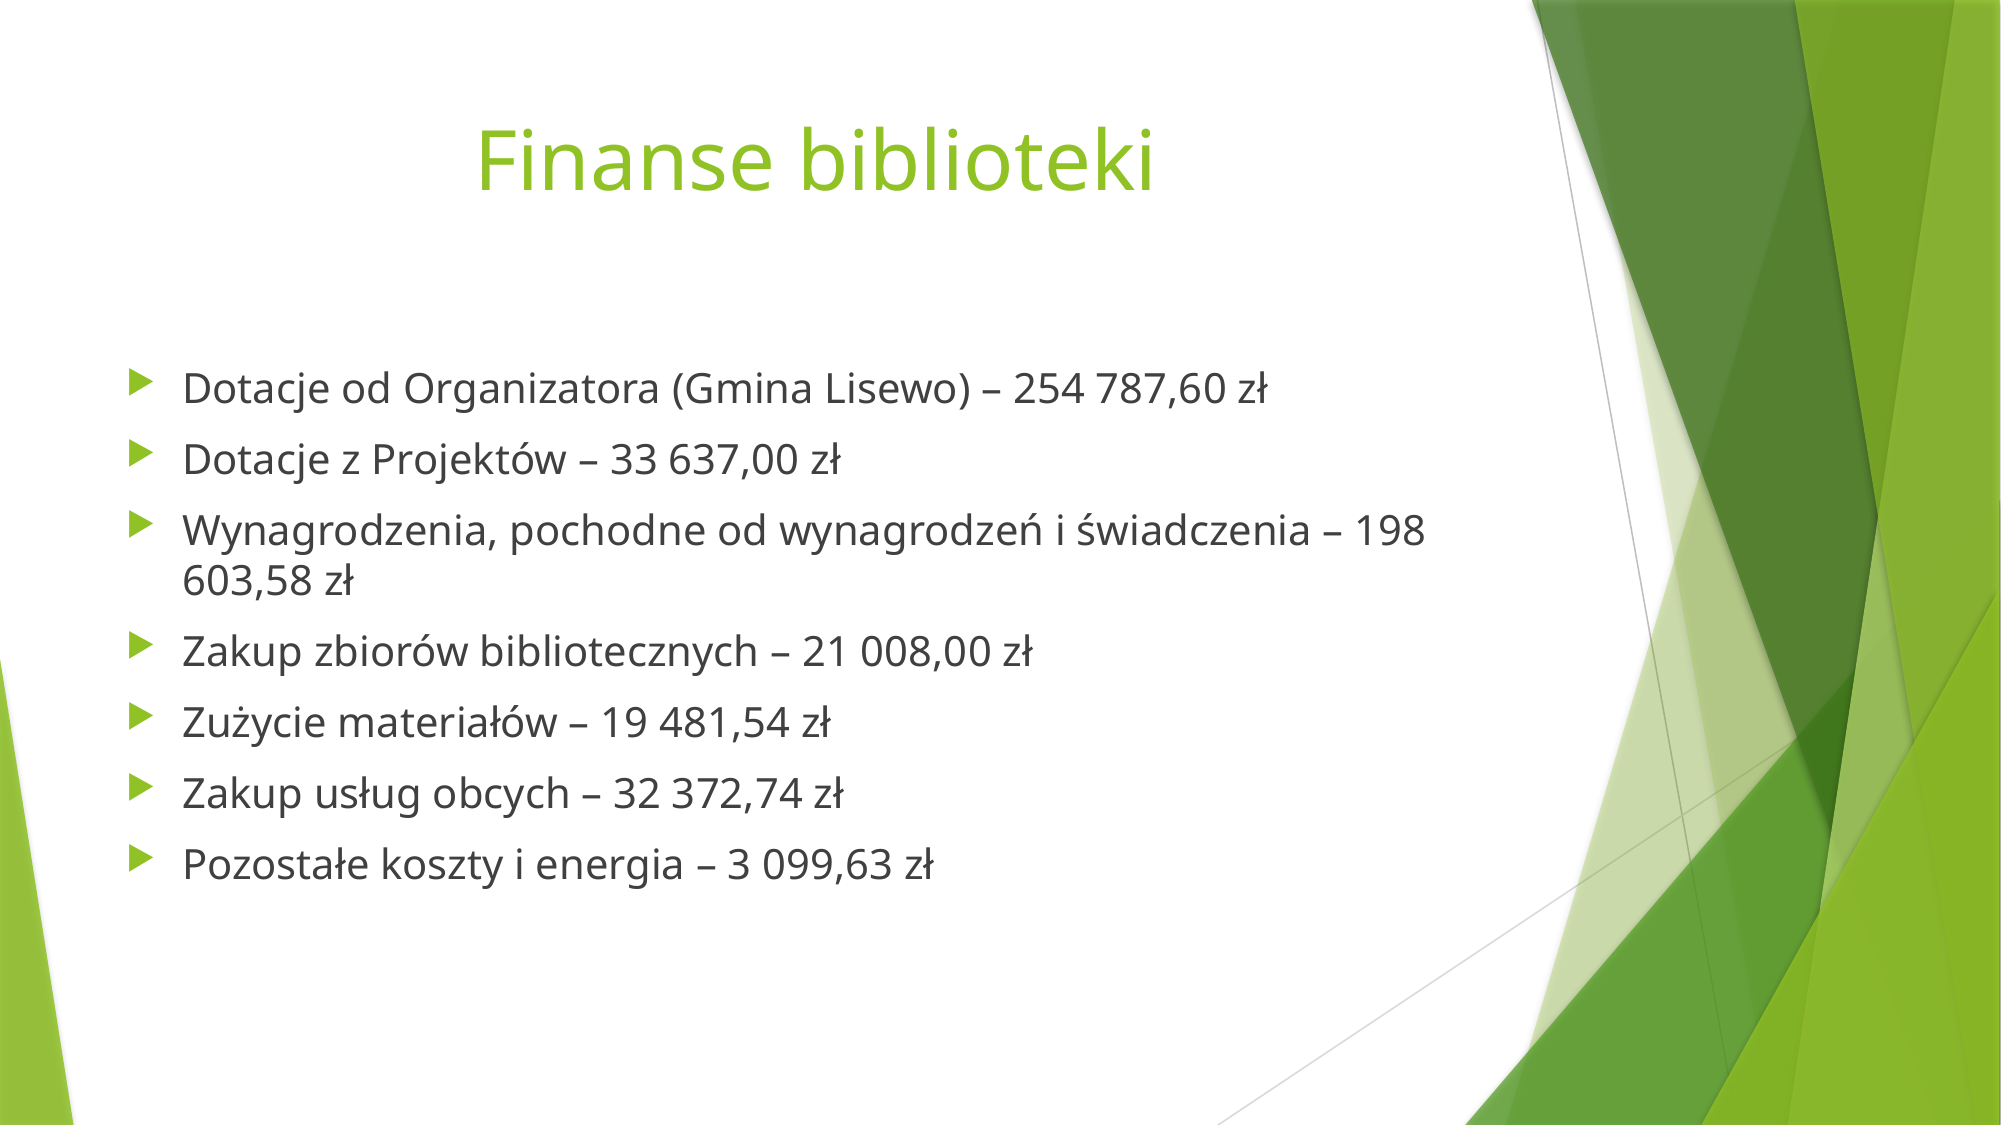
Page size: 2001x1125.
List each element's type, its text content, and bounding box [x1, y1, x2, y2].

list Dotacje od Organizatora (Gmina Lisewo) – 254 787,60 zł Dotacje z Projektów – 33 637,00 zł Wynagrodzenia, pochodne od wynagrodzeń i świadczenia – 198 603,58 zł Zakup zbiorów bibliotecznych – 21 008,00 zł Zużycie materiałów – 19 481,54 zł Zakup usług obcych – 32 372,74 zł Pozostałe koszty i energia – 3 099,63 zł [111, 354, 1582, 992]
title Finanse biblioteki [111, 99, 1522, 317]
